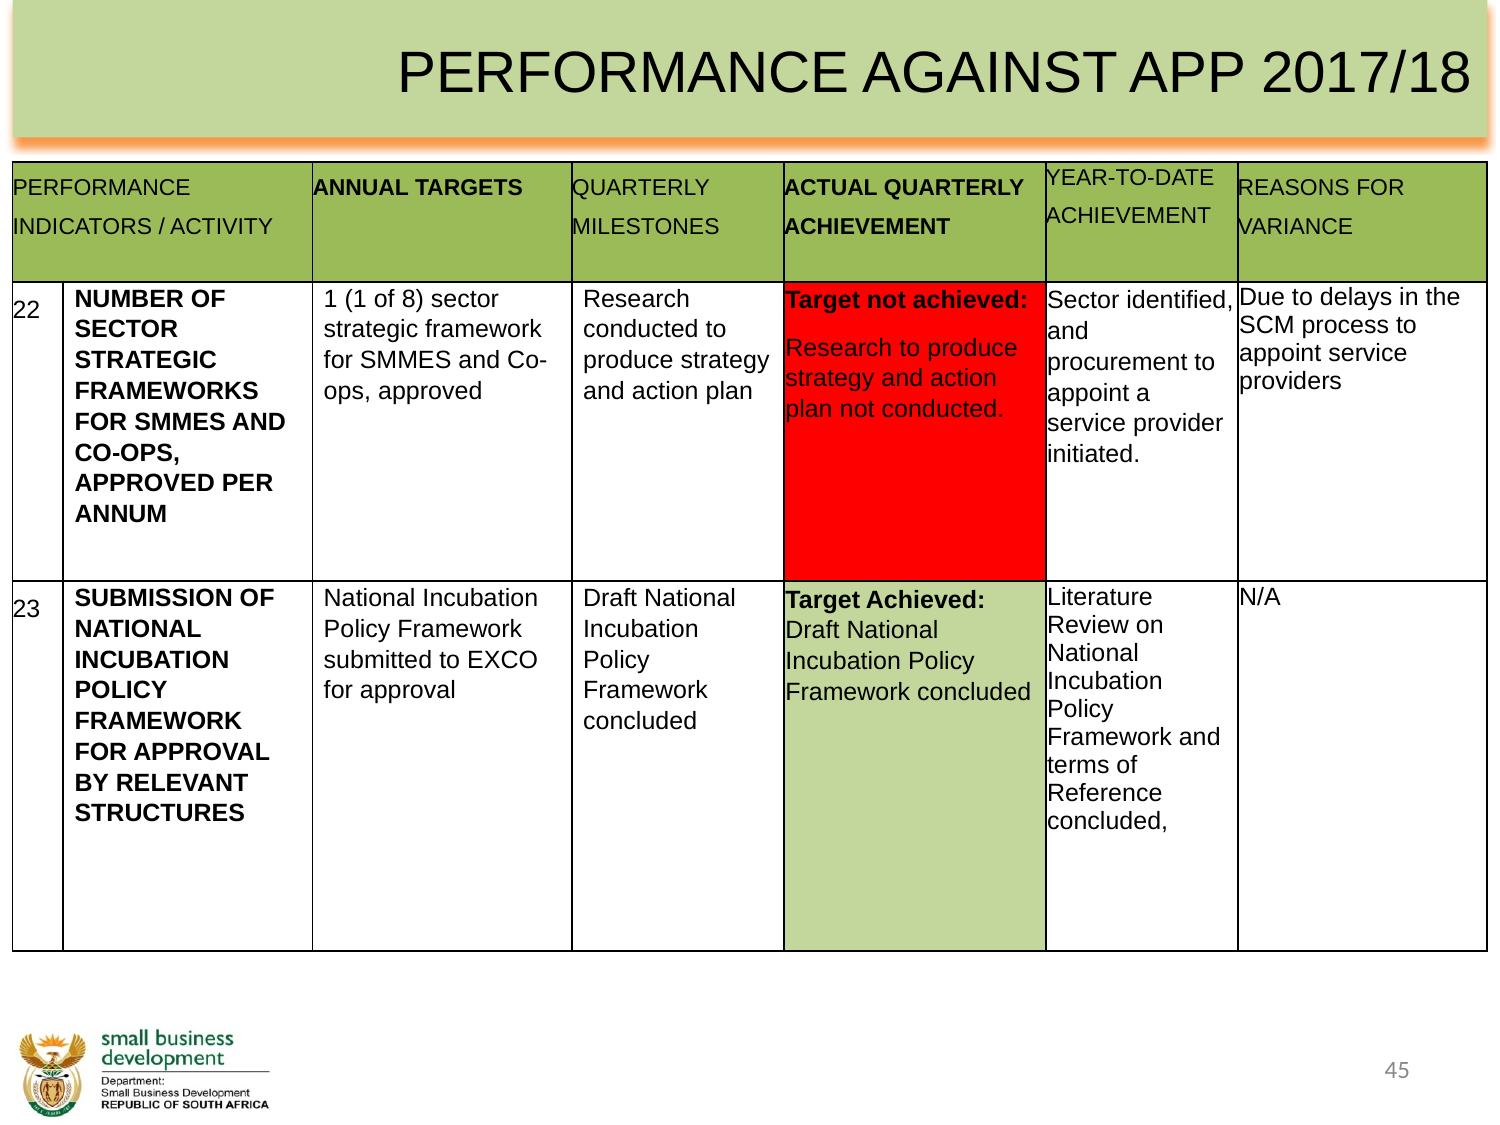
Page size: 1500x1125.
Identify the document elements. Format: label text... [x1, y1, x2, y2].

table_cell Draft National Incubation Policy Framework concluded [573, 582, 783, 950]
slide_number 45 [1337, 1050, 1425, 1088]
table_cell Number of sector strategic frameworks for SMMES and Co-ops, approved per annum [64, 283, 312, 580]
table_cell National Incubation Policy Framework submitted to EXCO for approval [313, 582, 571, 950]
table_cell Target Achieved: Draft National Incubation Policy Framework concluded [785, 582, 1045, 950]
title PERFORMANCE AGAINST APP 2017/18 [12, 0, 1488, 138]
table_cell Submission of National Incubation Policy Framework for approval by relevant structures [64, 582, 312, 950]
table_header QUARTERLY MILESTONES [573, 163, 783, 281]
table_cell Literature Review on National Incubation Policy Framework and terms of Reference concluded, [1047, 582, 1237, 950]
table_cell Target not achieved: Research to produce strategy and action plan not conducted. [785, 283, 1045, 580]
table_cell Sector identified, and procurement to appoint a service provider initiated. [1047, 283, 1237, 580]
table_cell 22 [13, 283, 62, 580]
table_cell 1 (1 of 8) sector strategic framework for SMMES and Co-ops, approved [313, 283, 571, 580]
table_header ANNUAL TARGETS [313, 163, 571, 281]
table_cell Research conducted to produce strategy and action plan [573, 283, 783, 580]
table_cell N/A [1239, 582, 1486, 950]
table_header REASONS FOR VARIANCE [1239, 163, 1486, 281]
table_cell 23 [13, 582, 62, 950]
table_header YEAR-TO-DATE ACHIEVEMENT [1047, 163, 1237, 281]
table_header ACTUAL QUARTERLY ACHIEVEMENT [785, 163, 1045, 281]
picture [0, 1018, 288, 1122]
table_header PERFORMANCE INDICATORS / ACTIVITY [13, 163, 312, 281]
table_cell Due to delays in the SCM process to appoint service providers [1239, 283, 1486, 580]
